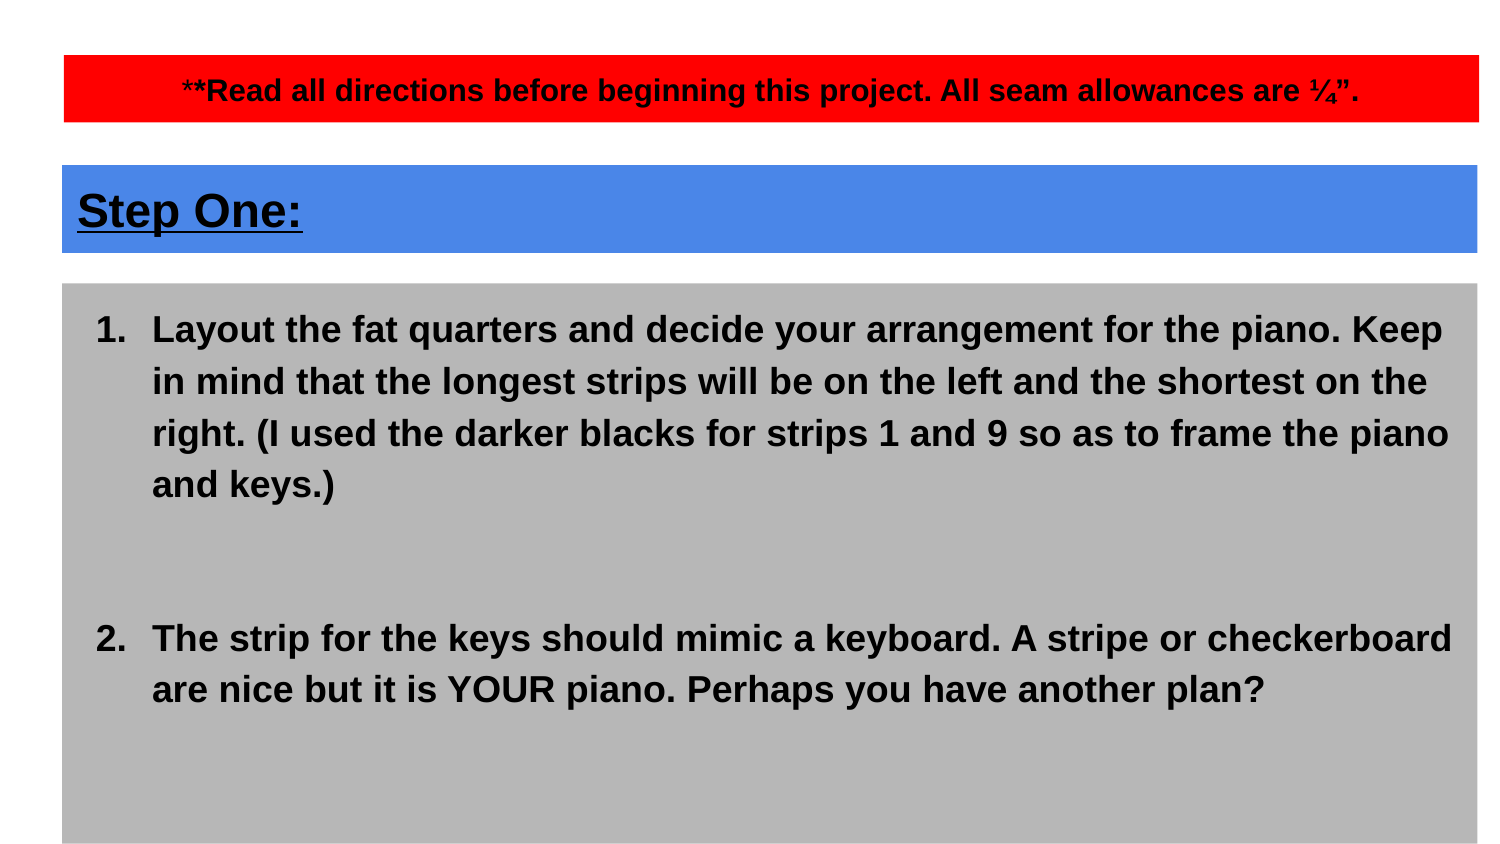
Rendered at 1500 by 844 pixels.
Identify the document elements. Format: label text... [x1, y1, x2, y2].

title Step One: [62, 165, 1478, 253]
list Layout the fat quarters and decide your arrangement for the piano. Keep in mind that the longest strips will be on the left and the shortest on the right. (I used the darker blacks for strips 1 and 9 so as to frame the piano and keys.) The strip for the keys should mimic a keyboard. A stripe or checkerboard are nice but it is YOUR piano. Perhaps you have another plan? [62, 283, 1478, 844]
text_box **Read all directions before beginning this project. All seam allowances are ¼”. [63, 55, 1480, 123]
